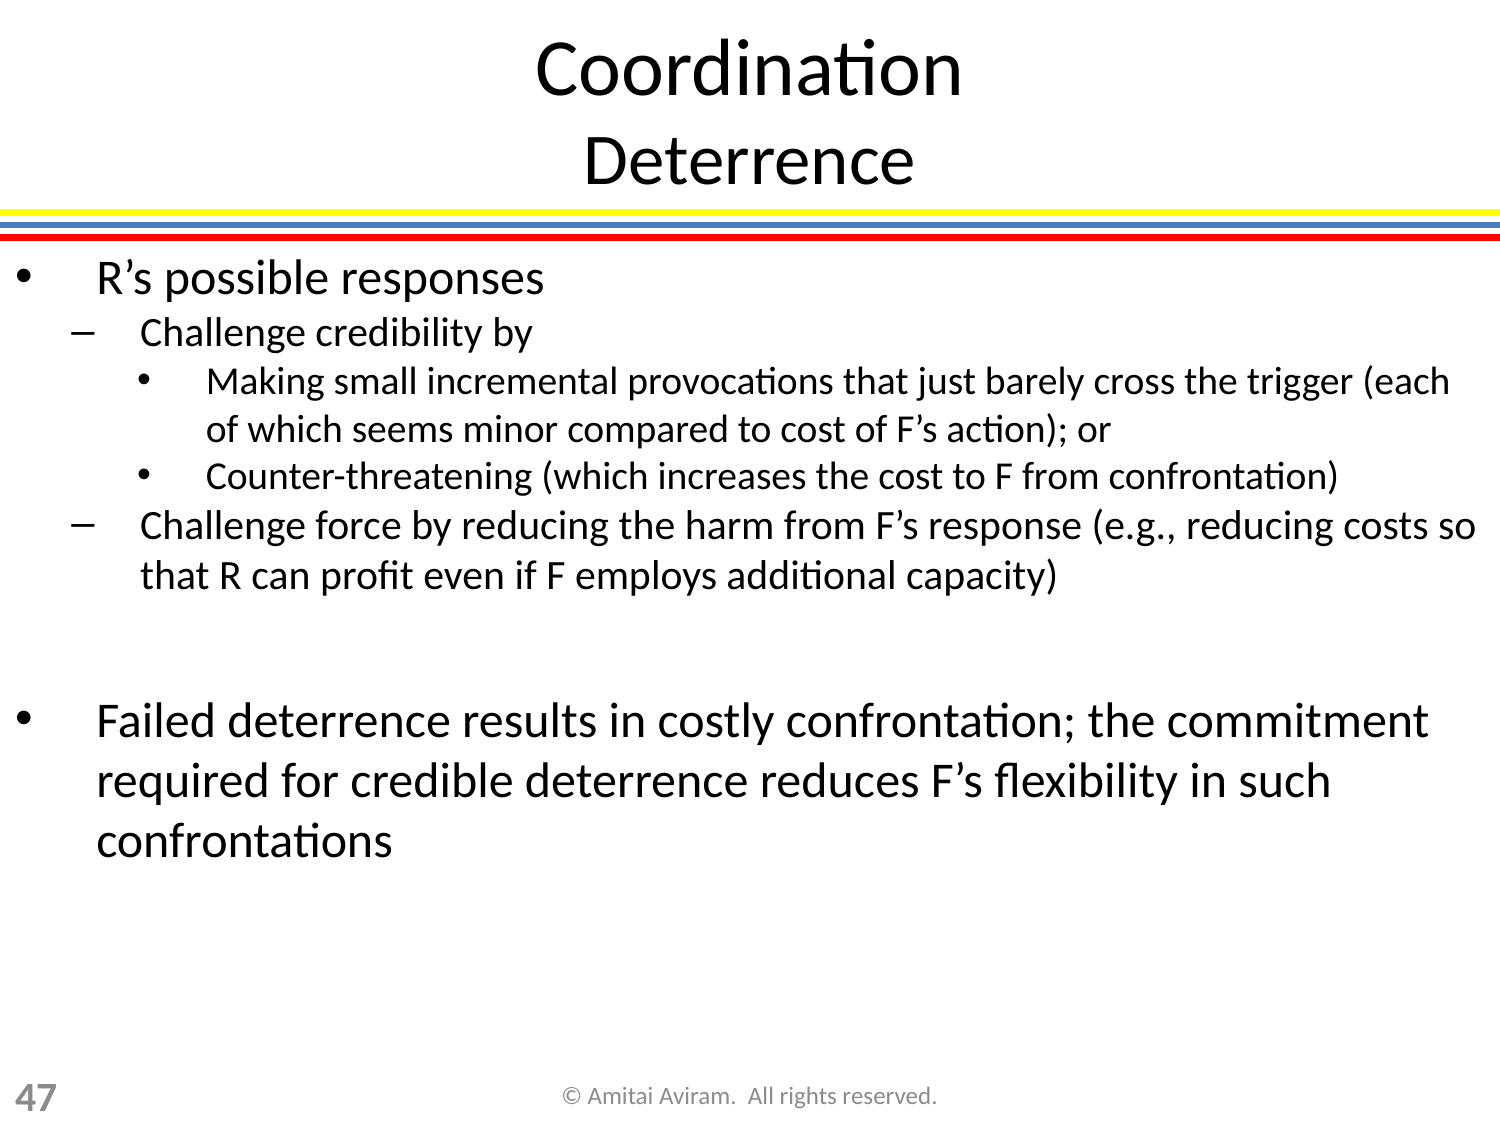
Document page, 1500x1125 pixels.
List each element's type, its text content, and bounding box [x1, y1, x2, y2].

list R’s possible responses Challenge credibility by Making small incremental provocations that just barely cross the trigger (each of which seems minor compared to cost of F’s action); or Counter-threatening (which increases the cost to F from confrontation) Challenge force by reducing the harm from F’s response (e.g., reducing costs so that R can profit even if F employs additional capacity) Failed deterrence results in costly confrontation; the commitment required for credible deterrence reduces F’s flexibility in such confrontations [0, 237, 1500, 1088]
title Coordination Deterrence [0, 0, 1500, 213]
slide_number 47 [0, 1065, 100, 1125]
footer © Amitai Aviram. All rights reserved. [512, 1065, 988, 1125]
